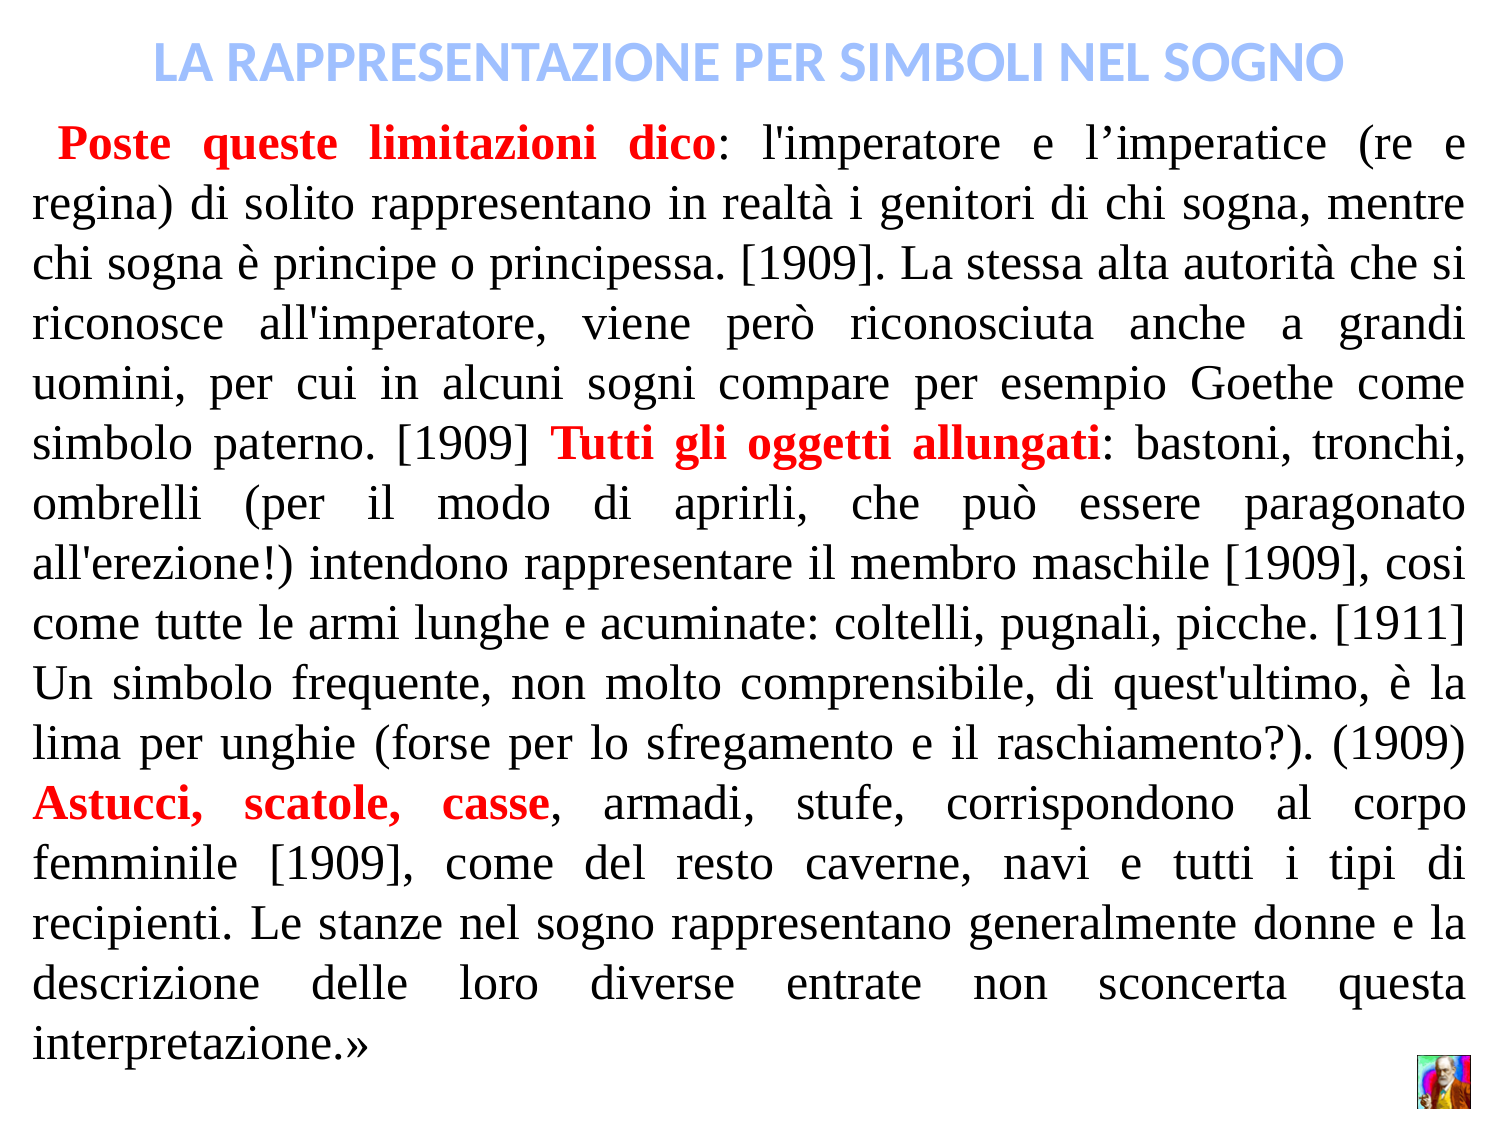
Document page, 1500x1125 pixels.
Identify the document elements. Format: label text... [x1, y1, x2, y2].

picture [1417, 1055, 1471, 1110]
text_box «Poste queste limitazioni dico: l'imperatore e l’imperatice (re e regina) di solito rappresentano in realtà i genitori di chi sogna, mentre chi sogna è principe o principessa. [1909]. La stessa alta autorità che si riconosce all'imperatore, viene però riconosciuta anche a grandi uomini, per cui in alcuni sogni compare per esempio Goethe come simbolo paterno. [1909] Tutti gli oggetti allungati: bastoni, tronchi, ombrelli (per il modo di aprirli, che può essere paragonato all'erezione!) intendono rappresentare il membro maschile [1909], cosi come tutte le armi lunghe e acuminate: coltelli, pugnali, picche. [1911] Un simbolo frequente, non molto comprensibile, di quest'ultimo, è la lima per unghie (forse per lo sfregamento e il raschiamento?). (1909) Astucci, scatole, casse, armadi, stufe, corrispondono al corpo femminile [1909], come del resto caverne, navi e tutti i tipi di recipienti. Le stanze nel sogno rappresentano generalmente donne e la descrizione delle loro diverse entrate non sconcerta questa interpretazione.» [17, 101, 1483, 1077]
text_box LA RAPPRESENTAZIONE PER SIMBOLI NEL SOGNO [139, 16, 1361, 101]
